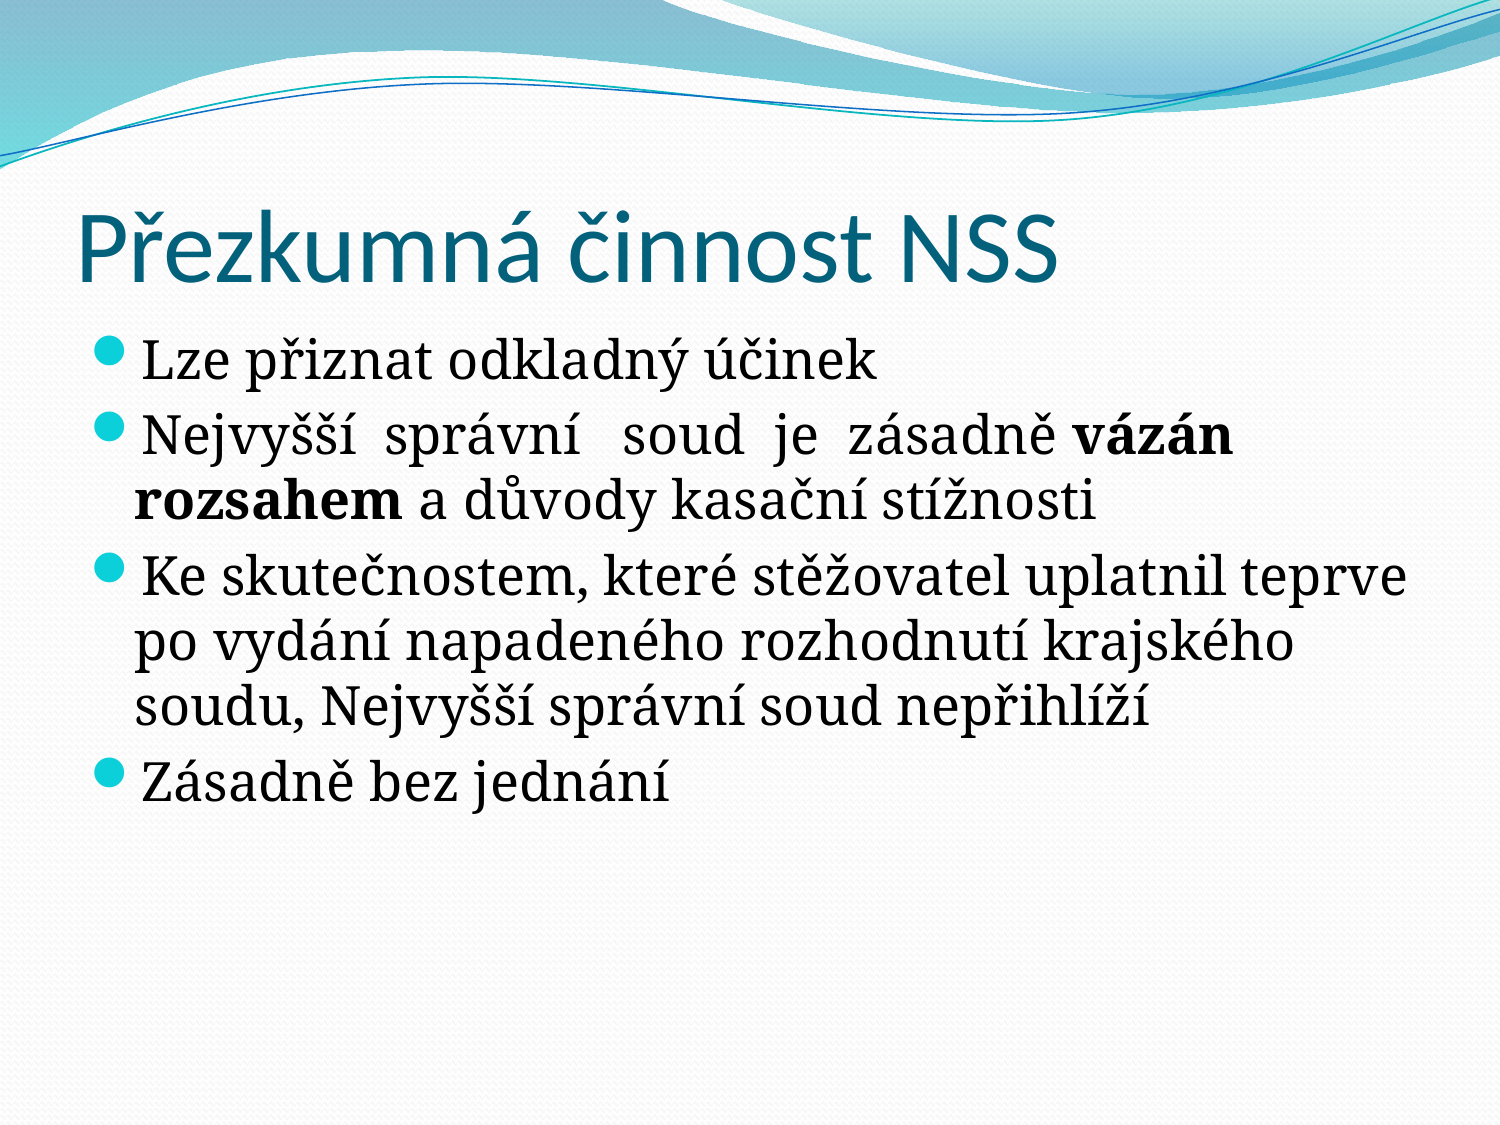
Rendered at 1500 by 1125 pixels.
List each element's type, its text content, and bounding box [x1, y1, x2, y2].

list Lze přiznat odkladný účinek Nejvyšší správní soud je zásadně vázán rozsahem a důvody kasační stížnosti Ke skutečnostem, které stěžovatel uplatnil teprve po vydání napadeného rozhodnutí krajského soudu, Nejvyšší správní soud nepřihlíží Zásadně bez jednání [74, 317, 1426, 1038]
title Přezkumná činnost NSS [74, 115, 1426, 304]
